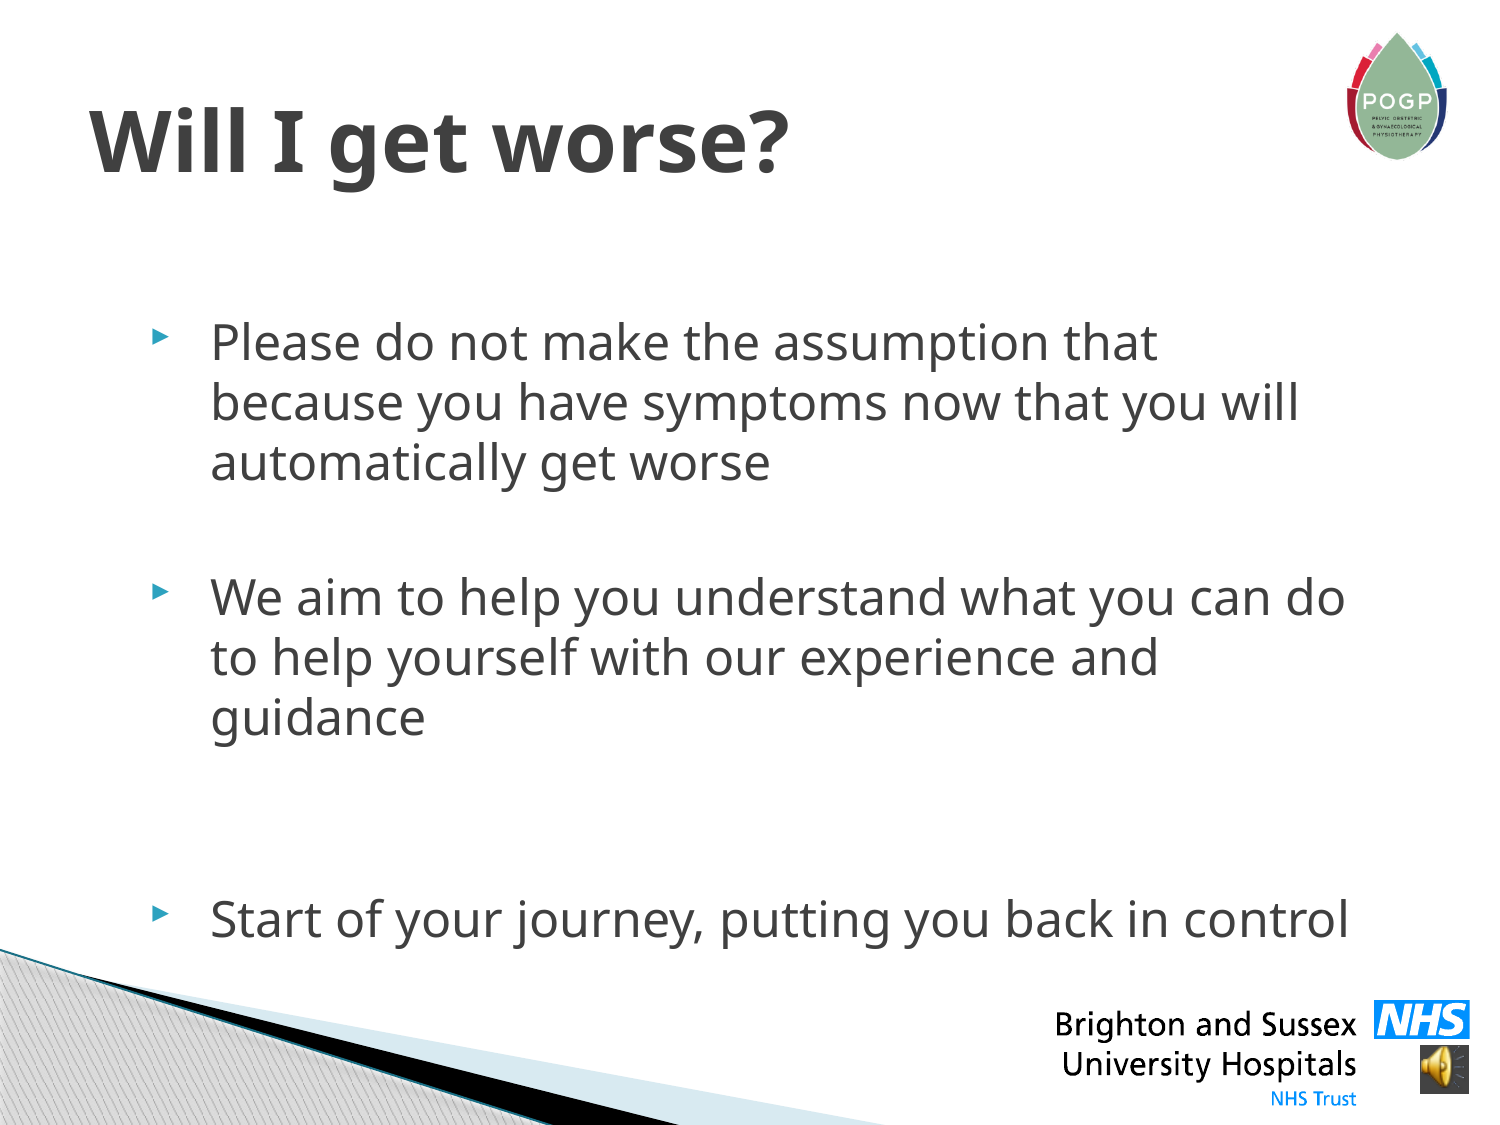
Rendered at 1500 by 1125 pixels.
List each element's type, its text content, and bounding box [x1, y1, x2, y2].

list Please do not make the assumption that because you have symptoms now that you will automatically get worse We aim to help you understand what you can do to help yourself with our experience and guidance Start of your journey, putting you back in control [134, 302, 1373, 1012]
picture [1345, 30, 1448, 161]
title Will I get worse? [75, 45, 1425, 233]
picture [1419, 1044, 1470, 1095]
